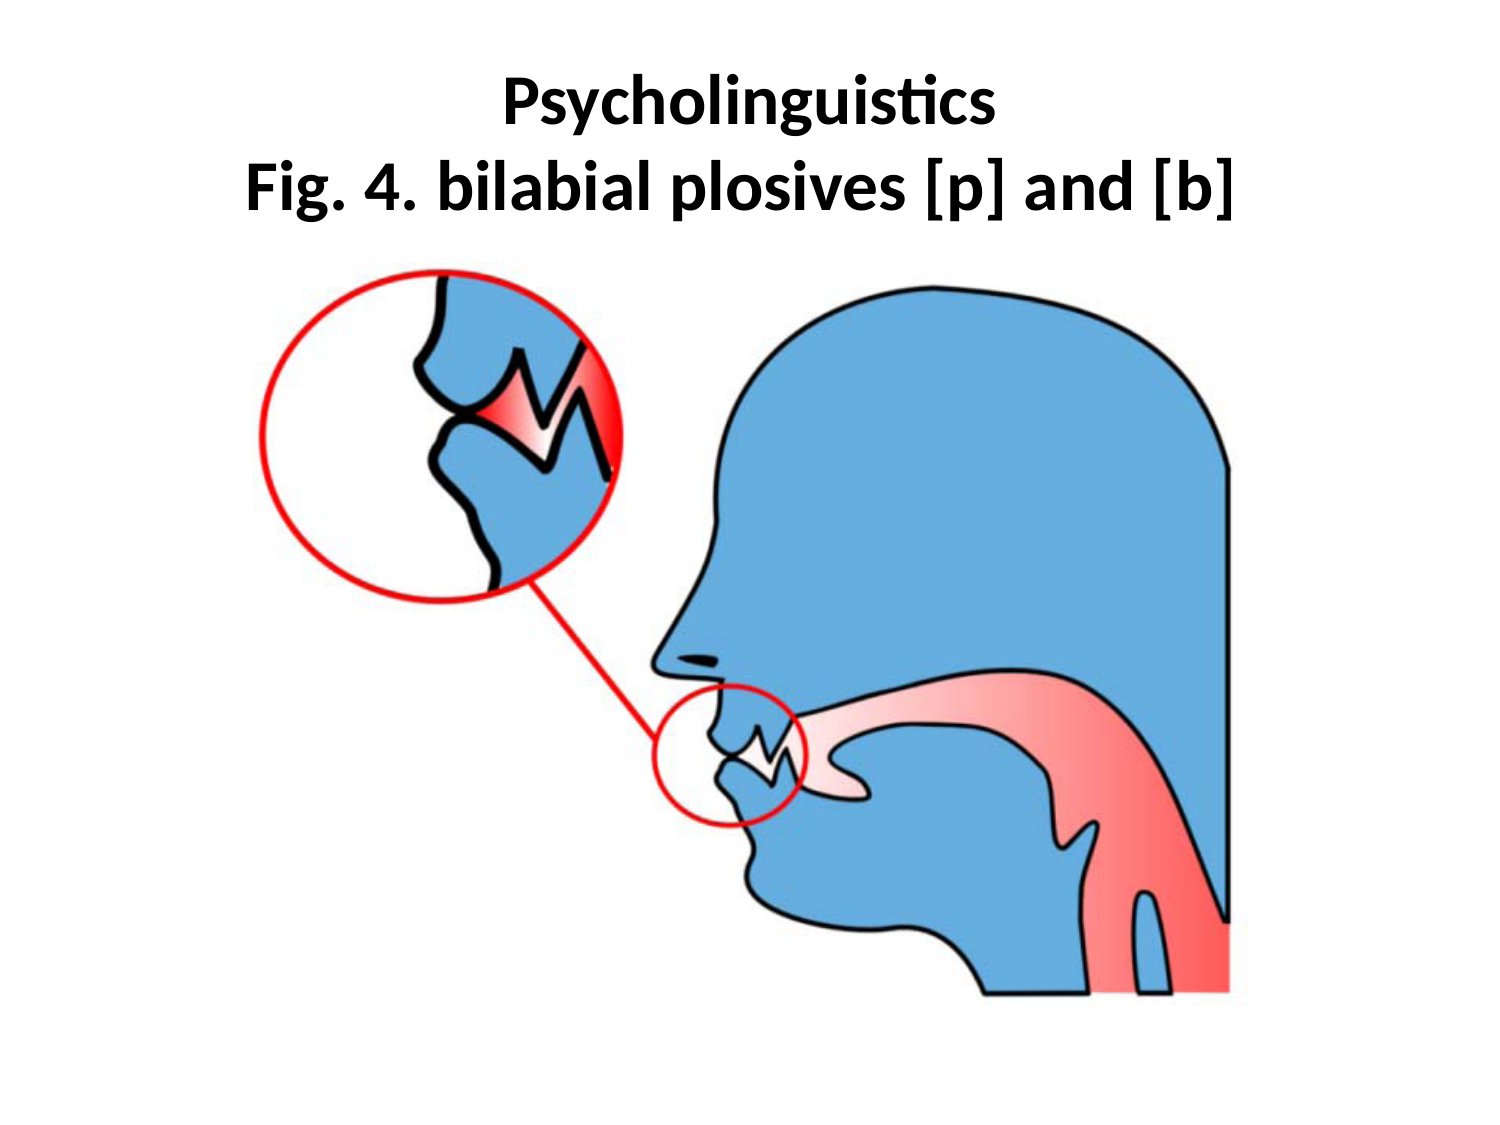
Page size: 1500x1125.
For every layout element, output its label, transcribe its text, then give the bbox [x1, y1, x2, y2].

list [252, 262, 1248, 1006]
title Psycholinguistics Fig. 4. bilabial plosives [p] and [b] [75, 45, 1425, 233]
